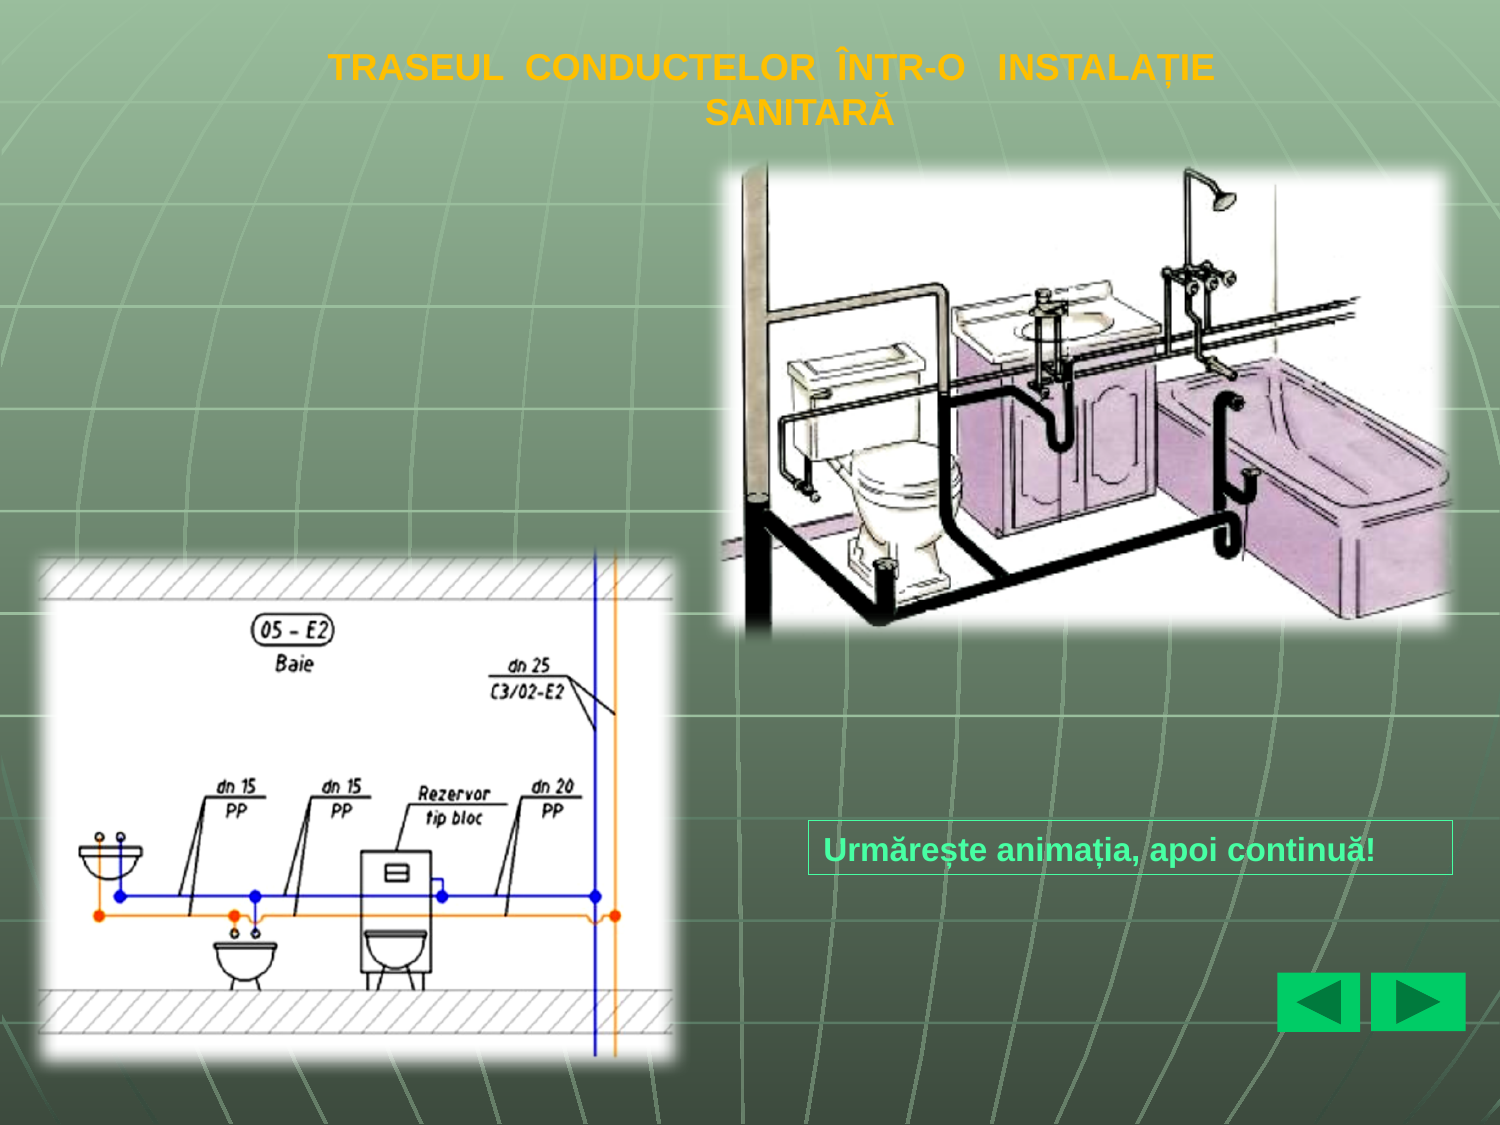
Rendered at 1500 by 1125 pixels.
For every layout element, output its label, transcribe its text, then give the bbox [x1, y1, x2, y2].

text_box TRASEUL CONDUCTELOR ÎNTR-O INSTALAȚIE SANITARĂ [222, 35, 1322, 140]
text_box [1371, 972, 1466, 1032]
text_box [1277, 972, 1361, 1032]
picture [23, 542, 692, 1079]
picture [702, 152, 1465, 646]
text_box Urmărește animația, apoi continuă! [808, 820, 1453, 875]
